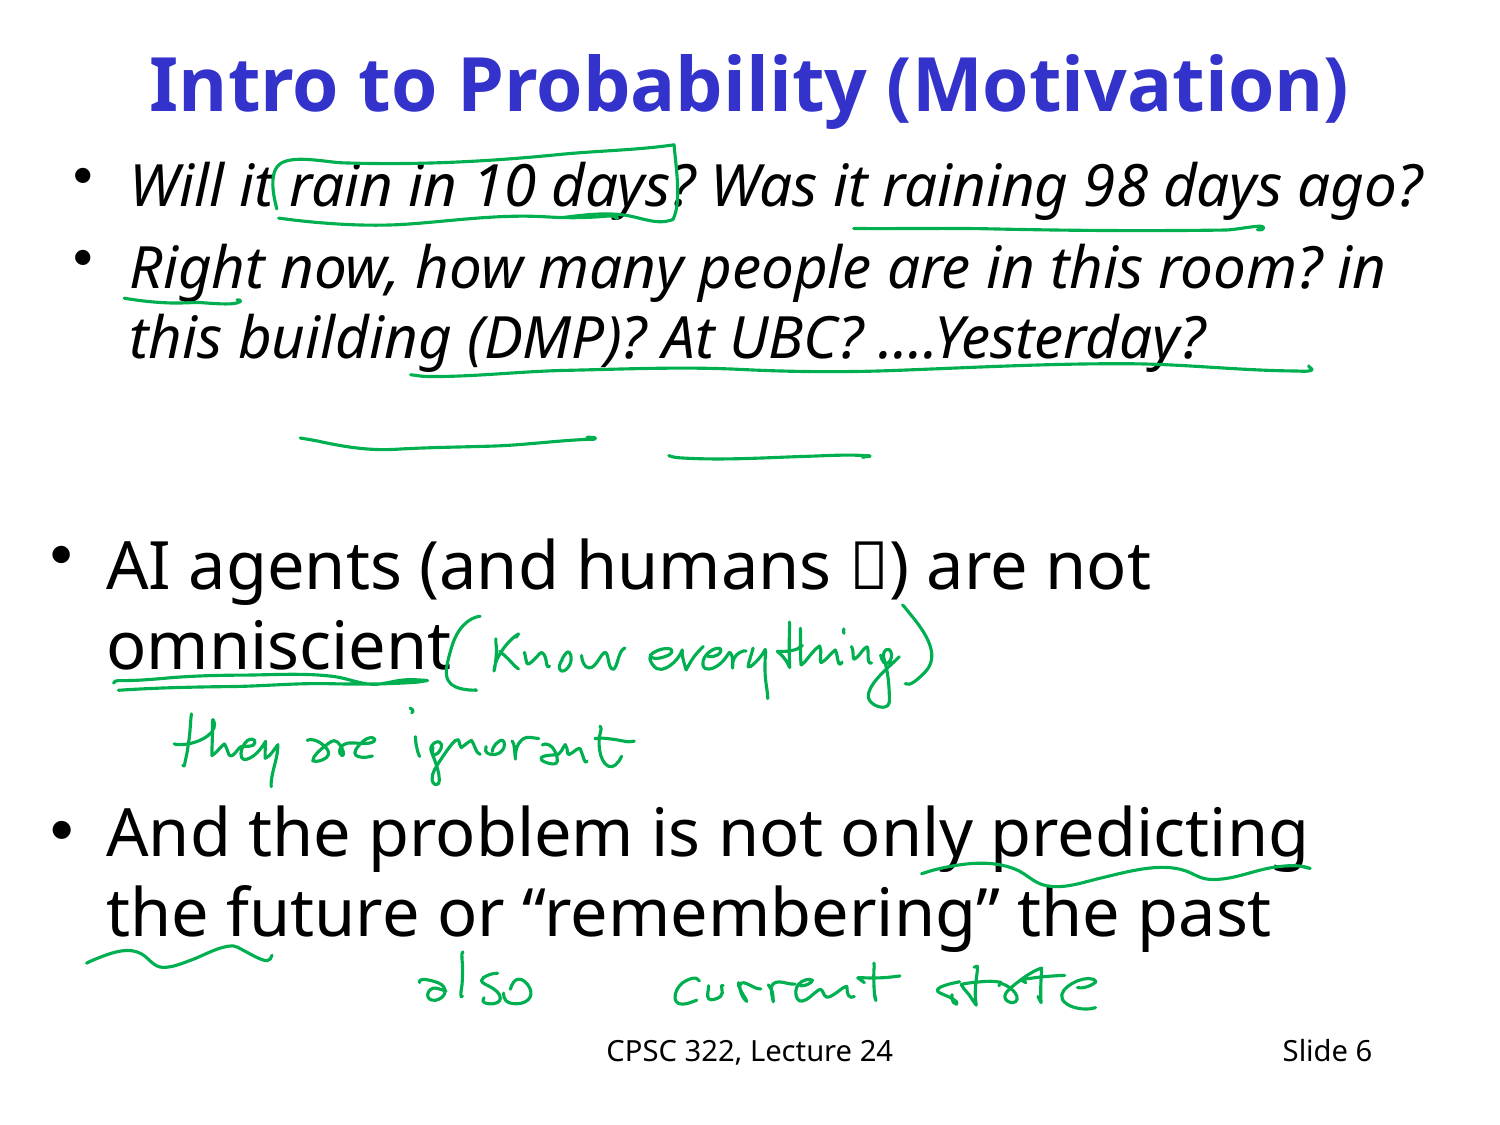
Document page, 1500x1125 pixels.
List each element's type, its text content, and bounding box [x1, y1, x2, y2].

title Intro to Probability (Motivation) [49, 24, 1451, 138]
footer CPSC 322, Lecture 24 [512, 1024, 988, 1101]
slide_number Slide 6 [1074, 1024, 1388, 1101]
text_box AI agents (and humans ) are not omniscient And the problem is not only predicting the future or “remembering” the past [35, 515, 1423, 1008]
list Will it rain in 10 days? Was it raining 98 days ago? Right now, how many people are in this room? in this building (DMP)? At UBC? ….Yesterday? [58, 140, 1447, 473]
